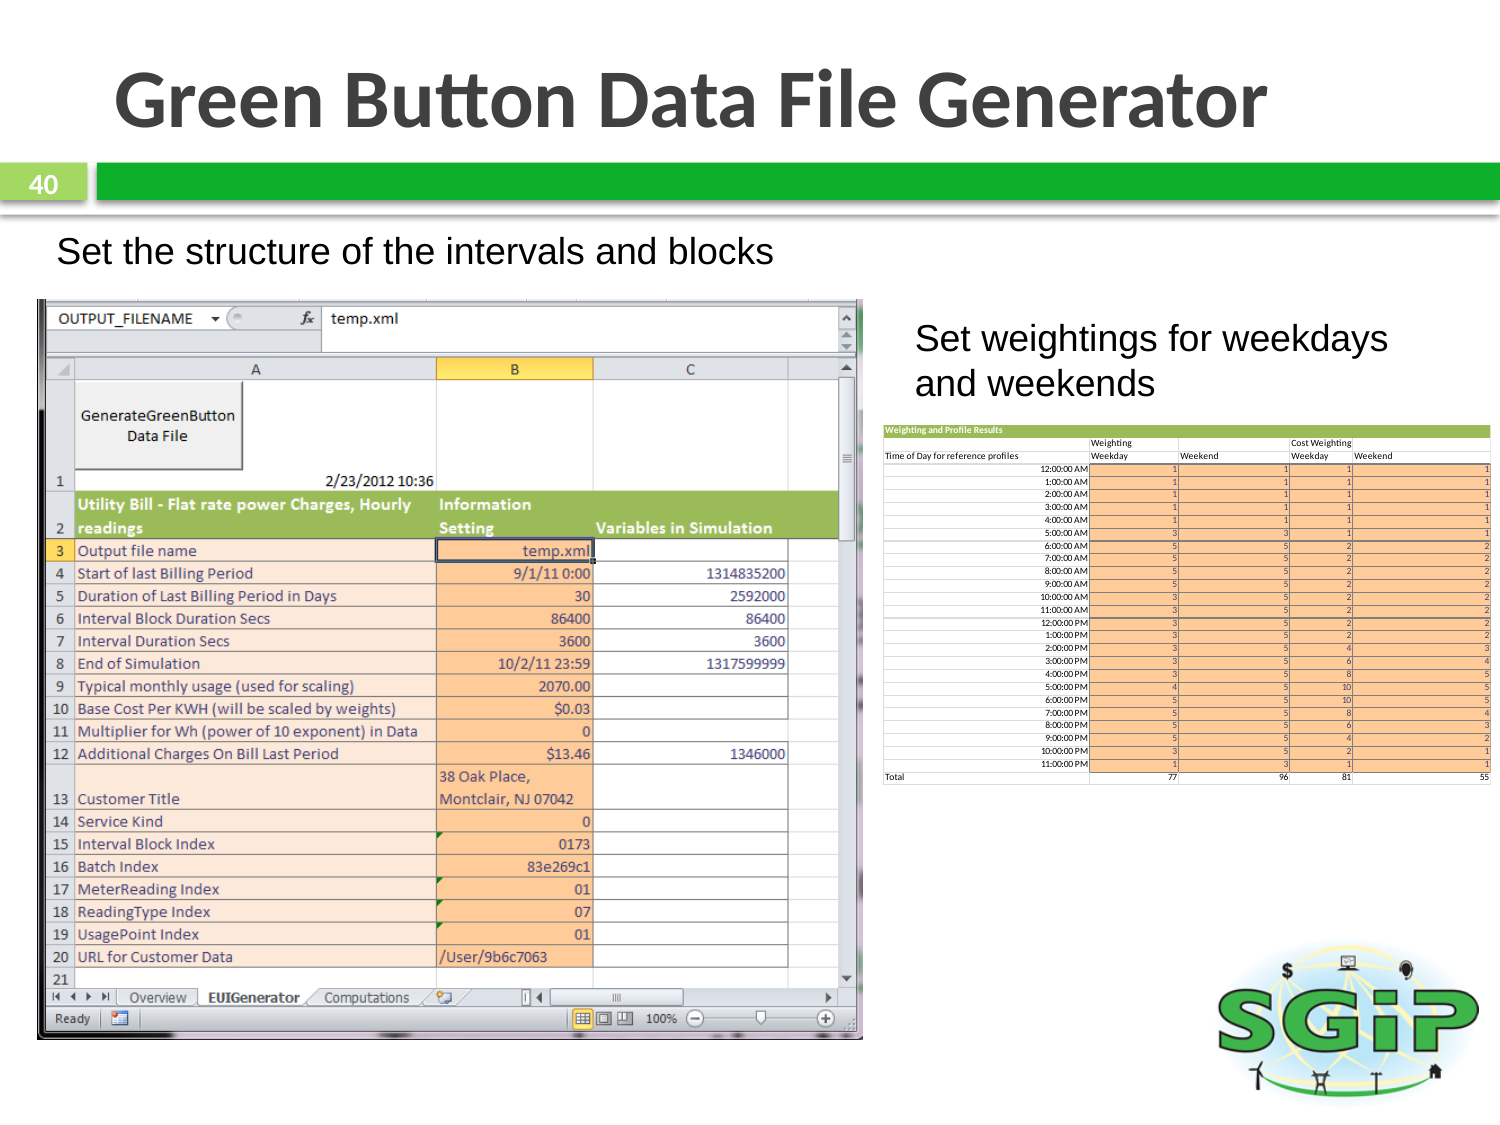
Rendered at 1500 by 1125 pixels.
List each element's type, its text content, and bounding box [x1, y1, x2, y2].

text_box Set weightings for weekdays and weekends [900, 306, 1450, 412]
text_box Set the structure of the intervals and blocks [41, 219, 790, 280]
slide_number 40 [0, 162, 88, 203]
picture [1212, 937, 1479, 1110]
picture [37, 299, 863, 1040]
title Green Button Data File Generator [99, 24, 1479, 163]
picture [882, 424, 1492, 786]
